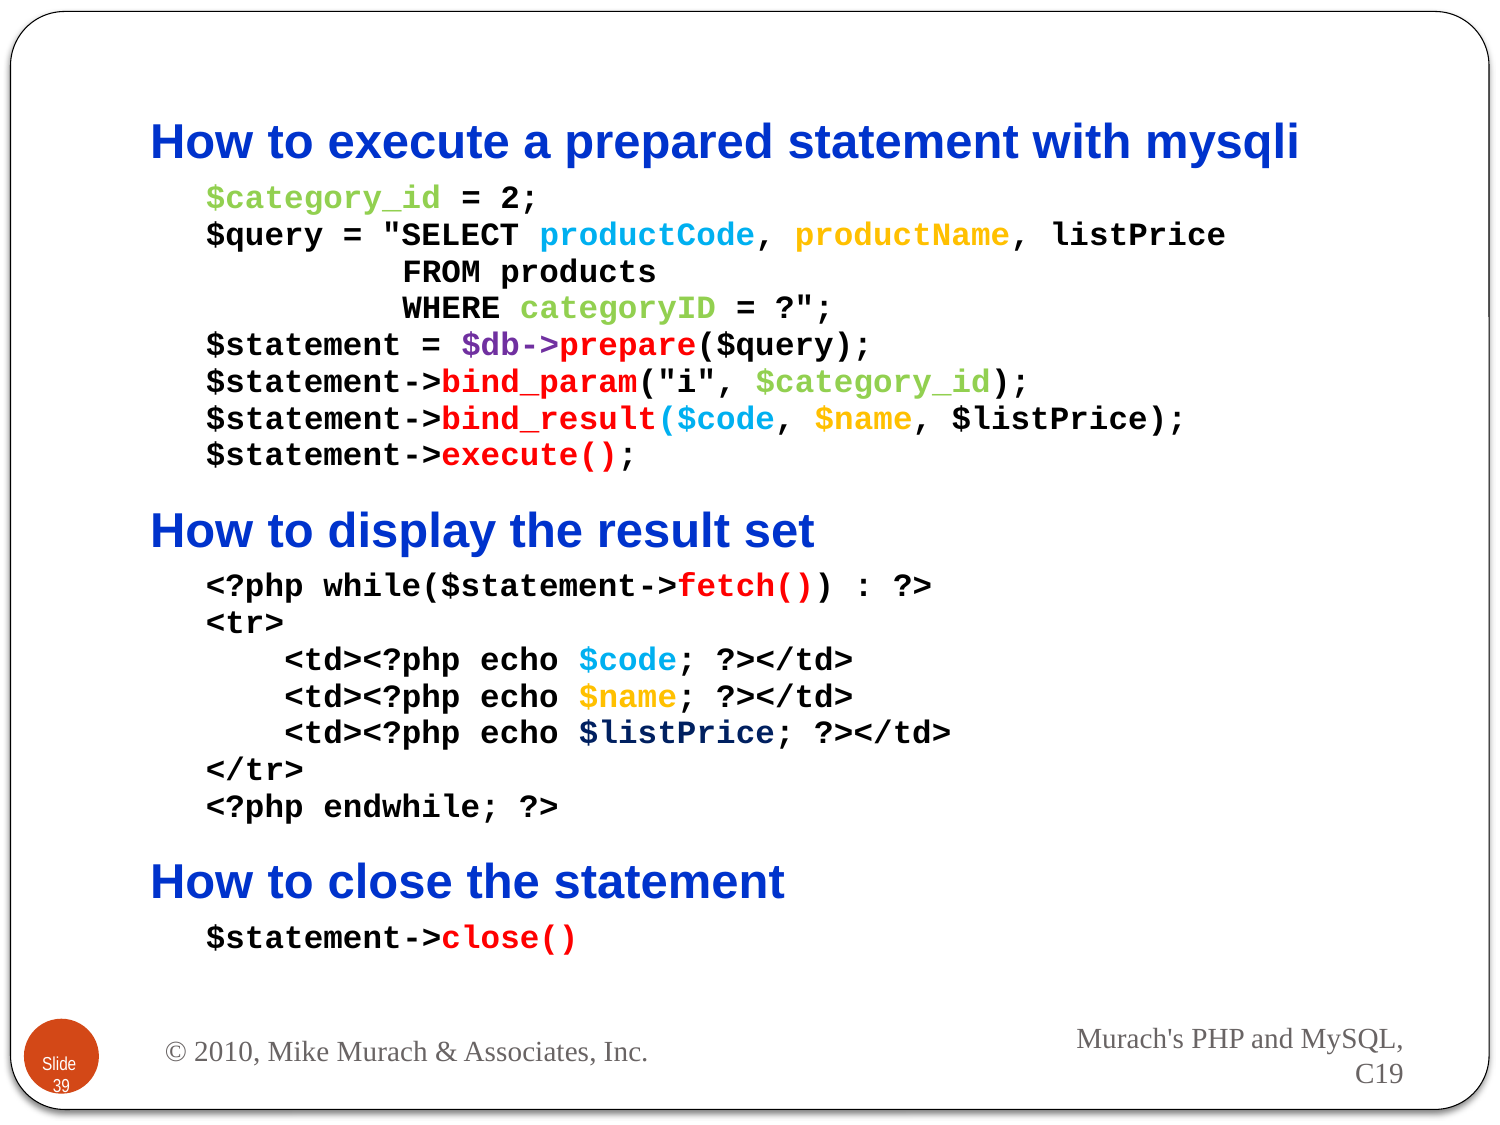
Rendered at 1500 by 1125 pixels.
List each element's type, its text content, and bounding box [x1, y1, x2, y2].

slide_number Slide 39 [23, 1018, 99, 1094]
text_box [149, 111, 1328, 963]
slide_number Murach's PHP and MySQL, C19 [1012, 1015, 1419, 1094]
footer © 2010, Mike Murach & Associates, Inc. [150, 1012, 800, 1088]
